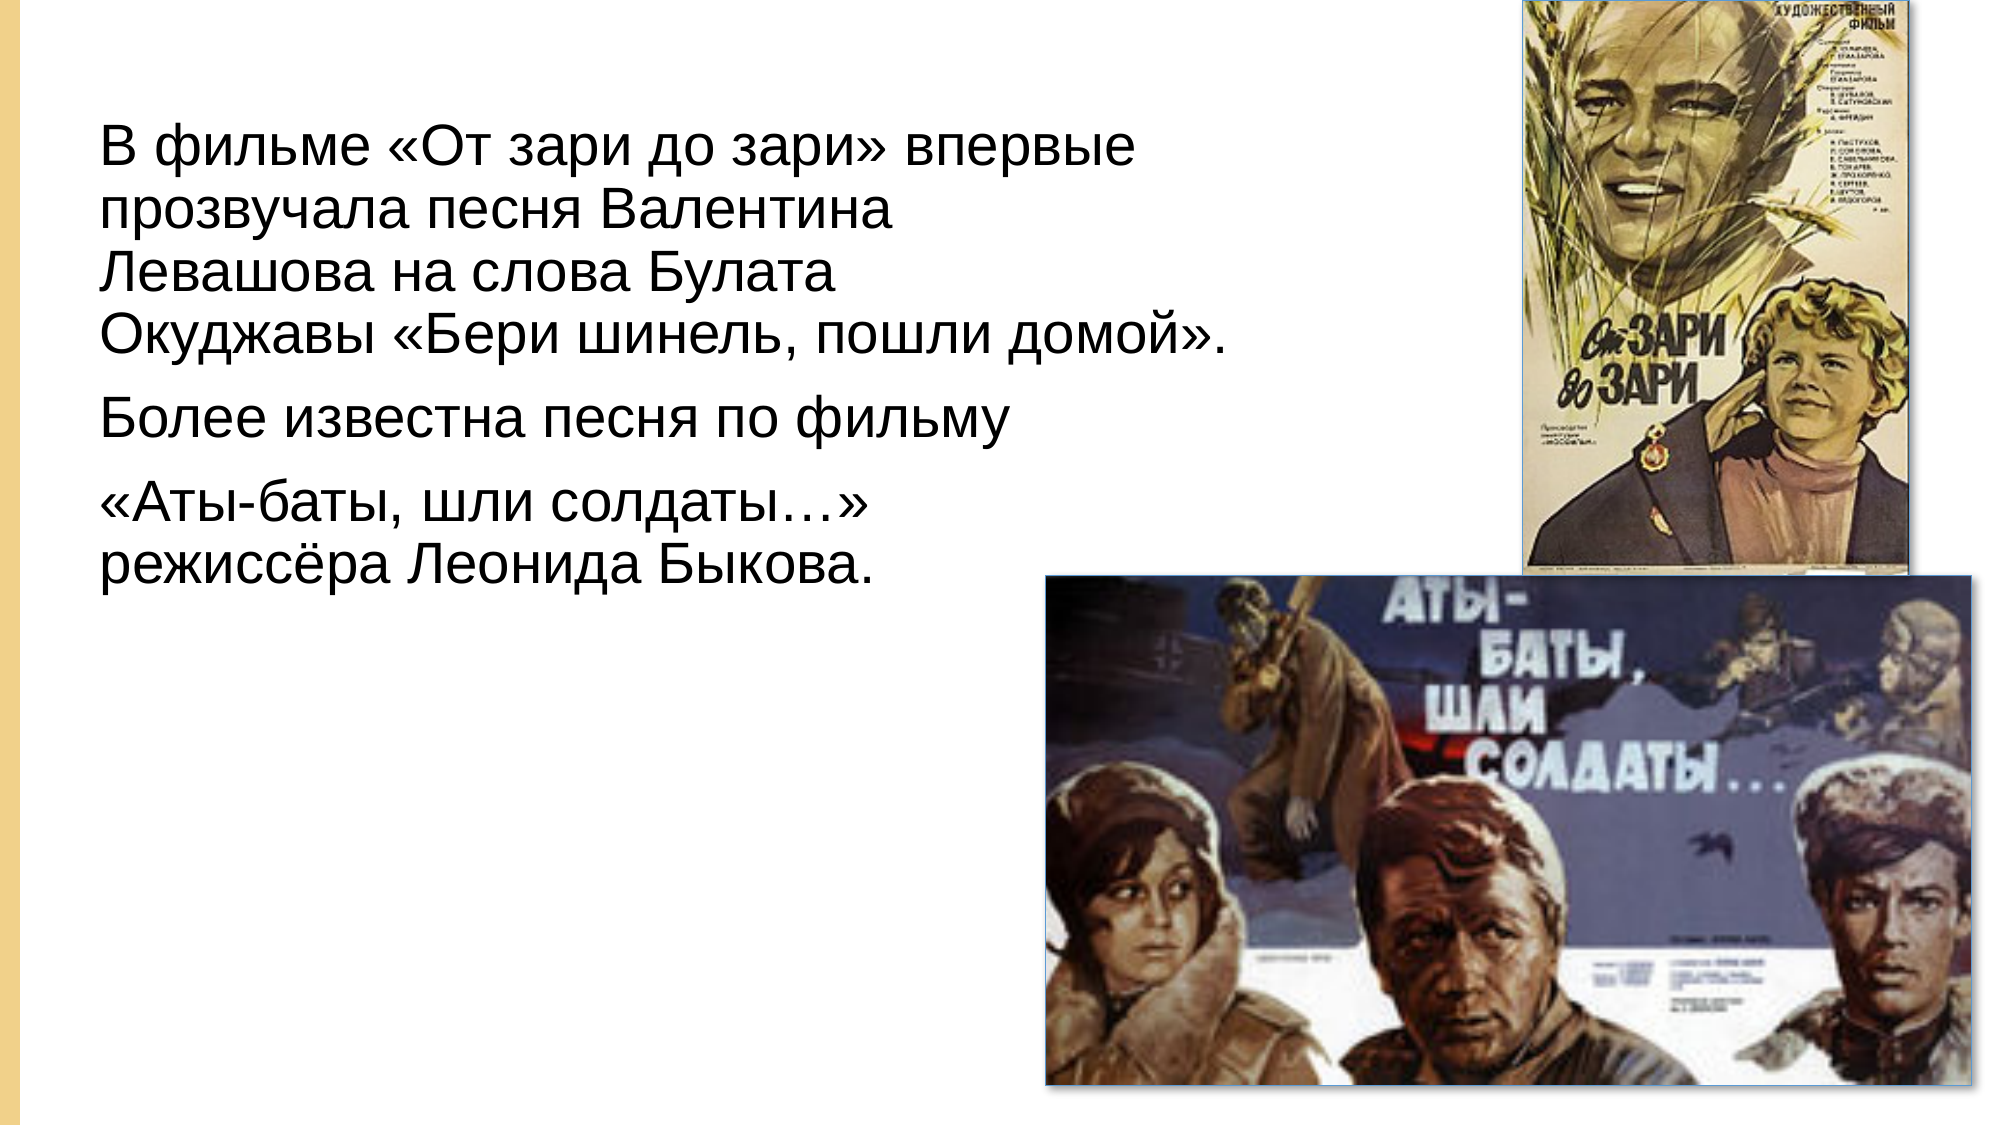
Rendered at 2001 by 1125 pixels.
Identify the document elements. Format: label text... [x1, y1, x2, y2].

list В фильме «От зари до зари» впервые прозвучала песня Валентина Левашова на слова Булата Окуджавы «Бери шинель, пошли домой». Более известна песня по фильму «Аты-баты, шли солдаты…» режиссёра Леонида Быкова. [84, 107, 1269, 638]
picture [1045, 0, 1972, 1086]
